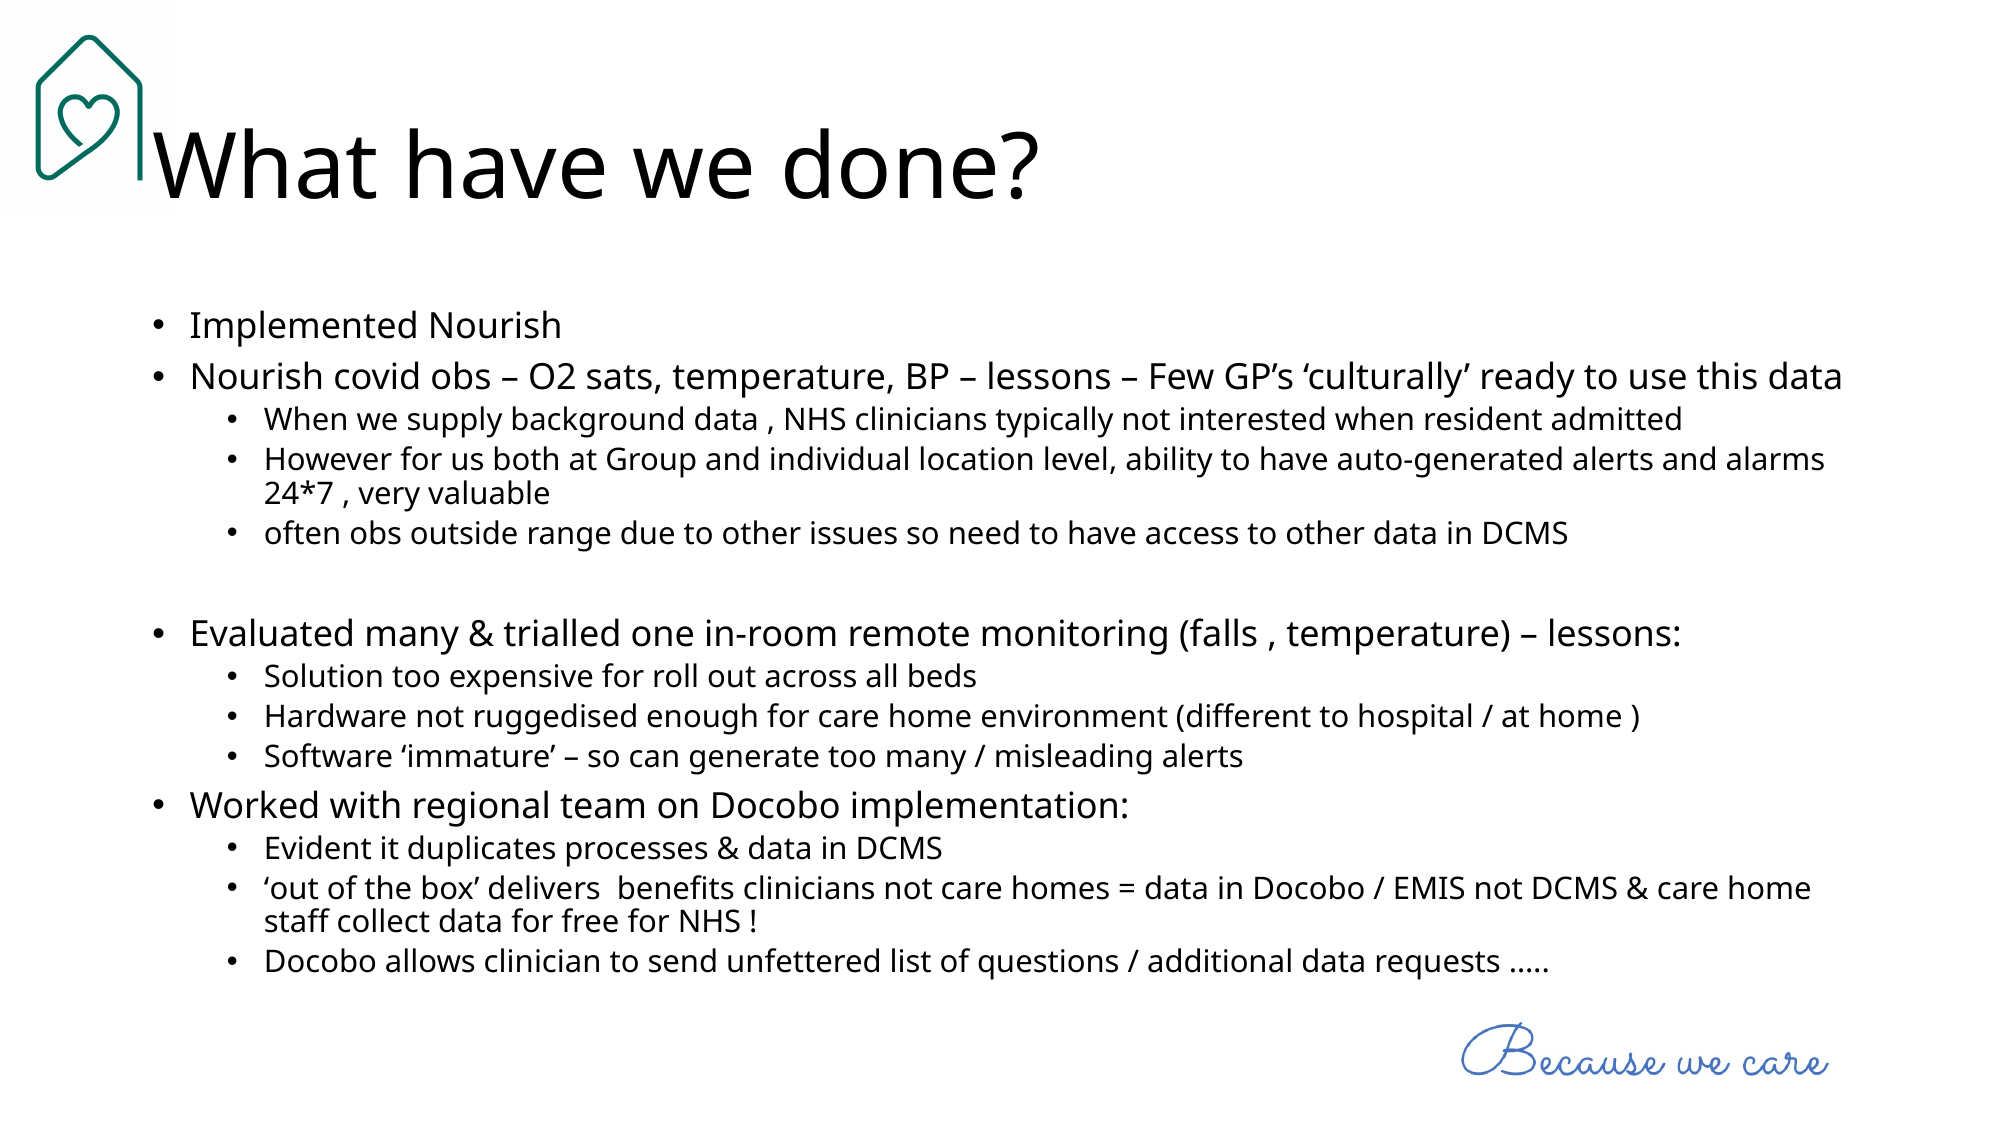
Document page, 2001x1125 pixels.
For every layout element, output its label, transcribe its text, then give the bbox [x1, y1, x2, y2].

title What have we done? [137, 59, 1863, 278]
list Implemented Nourish Nourish covid obs – O2 sats, temperature, BP – lessons – Few GP’s ‘culturally’ ready to use this data When we supply background data , NHS clinicians typically not interested when resident admitted However for us both at Group and individual location level, ability to have auto-generated alerts and alarms 24*7 , very valuable often obs outside range due to other issues so need to have access to other data in DCMS Evaluated many & trialled one in-room remote monitoring (falls , temperature) – lessons: Solution too expensive for roll out across all beds Hardware not ruggedised enough for care home environment (different to hospital / at home ) Software ‘immature’ – so can generate too many / misleading alerts Worked with regional team on Docobo implementation: Evident it duplicates processes & data in DCMS ‘out of the box’ delivers benefits clinicians not care homes = data in Docobo / EMIS not DCMS & care home staff collect data for free for NHS ! Docobo allows clinician to send unfettered list of questions / additional data requests ….. [137, 299, 1863, 1014]
picture [1303, 994, 2000, 1116]
picture [0, 0, 178, 216]
